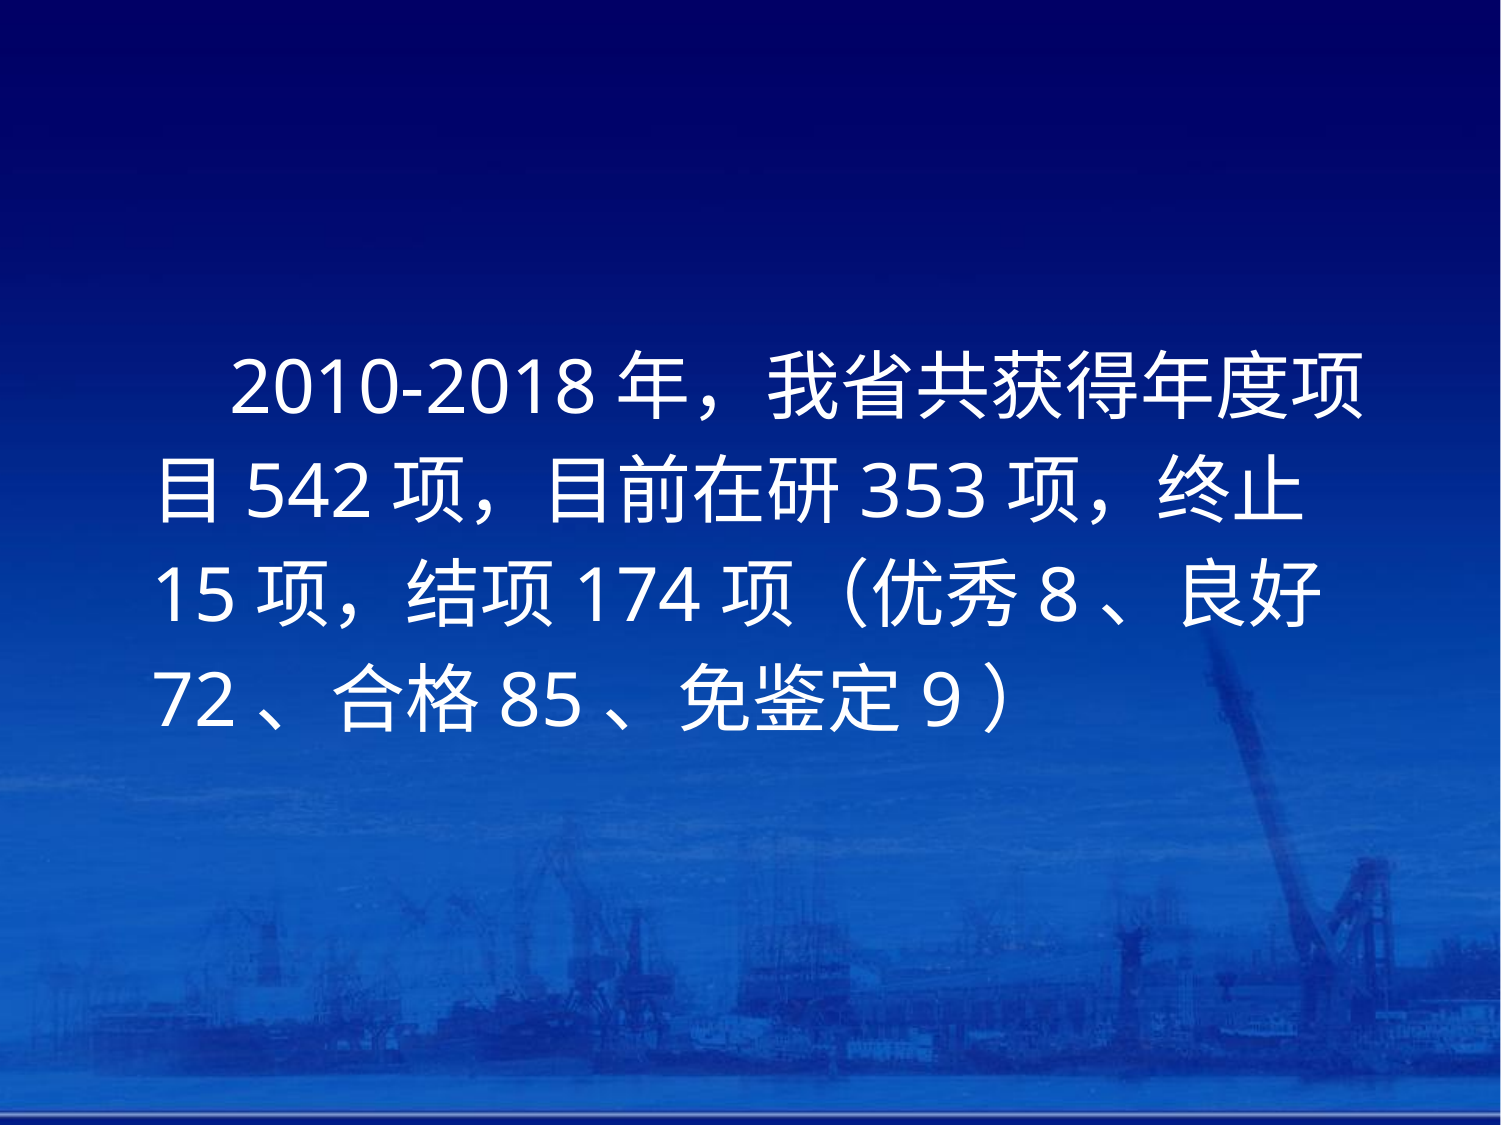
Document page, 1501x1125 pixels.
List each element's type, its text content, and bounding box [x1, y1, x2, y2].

picture [0, 0, 1501, 1125]
title 2010-2018年，我省共获得年度项目542项，目前在研353项，终止15项，结项174项（优秀8、良好72、合格85、免鉴定9） [136, 280, 1385, 749]
